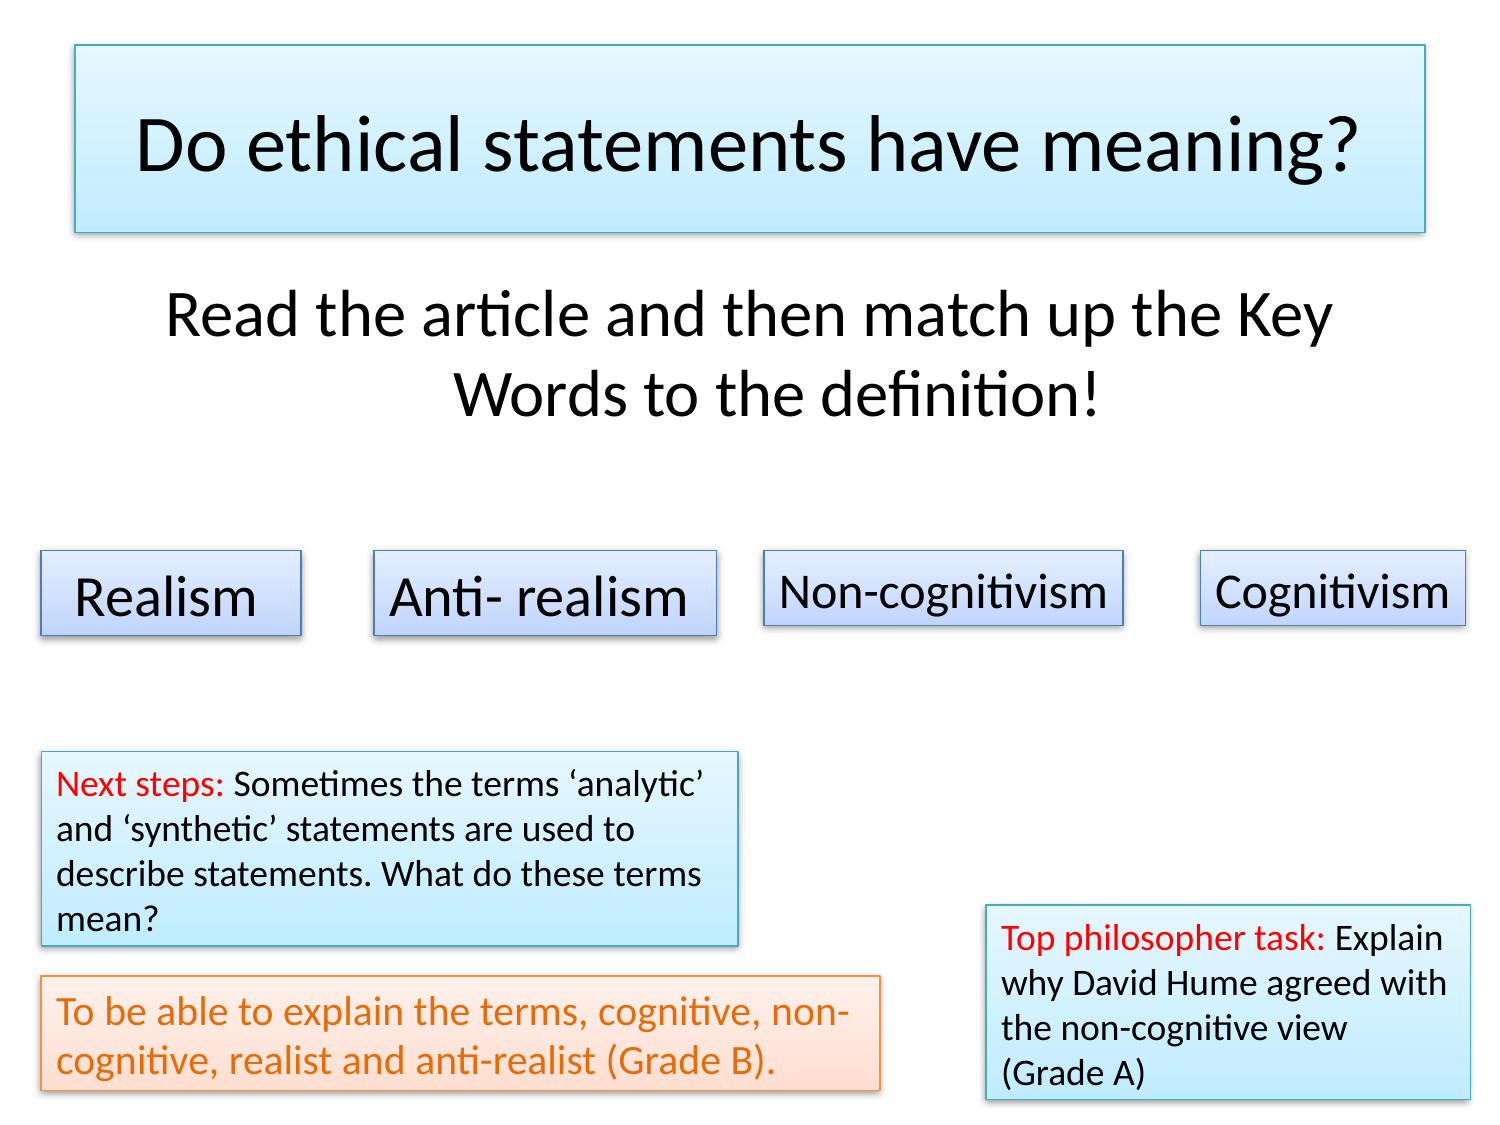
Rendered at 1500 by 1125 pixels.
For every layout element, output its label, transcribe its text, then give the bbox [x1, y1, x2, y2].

title Do ethical statements have meaning? [74, 44, 1426, 233]
text_box Realism [40, 550, 302, 636]
text_box Cognitivism [1200, 550, 1466, 626]
text_box Non-cognitivism [763, 550, 1124, 626]
text_box Top philosopher task: Explain why David Hume agreed with the non-cognitive view (Grade A) [985, 904, 1471, 1100]
text_box Next steps: Sometimes the terms ‘analytic’ and ‘synthetic’ statements are used to describe statements. What do these terms mean? [41, 751, 739, 947]
text_box Anti- realism [373, 550, 717, 636]
text_box To be able to explain the terms, cognitive, non-cognitive, realist and anti-realist (Grade B). [40, 975, 881, 1091]
list Read the article and then match up the Key Words to the definition! [75, 262, 1425, 1005]
